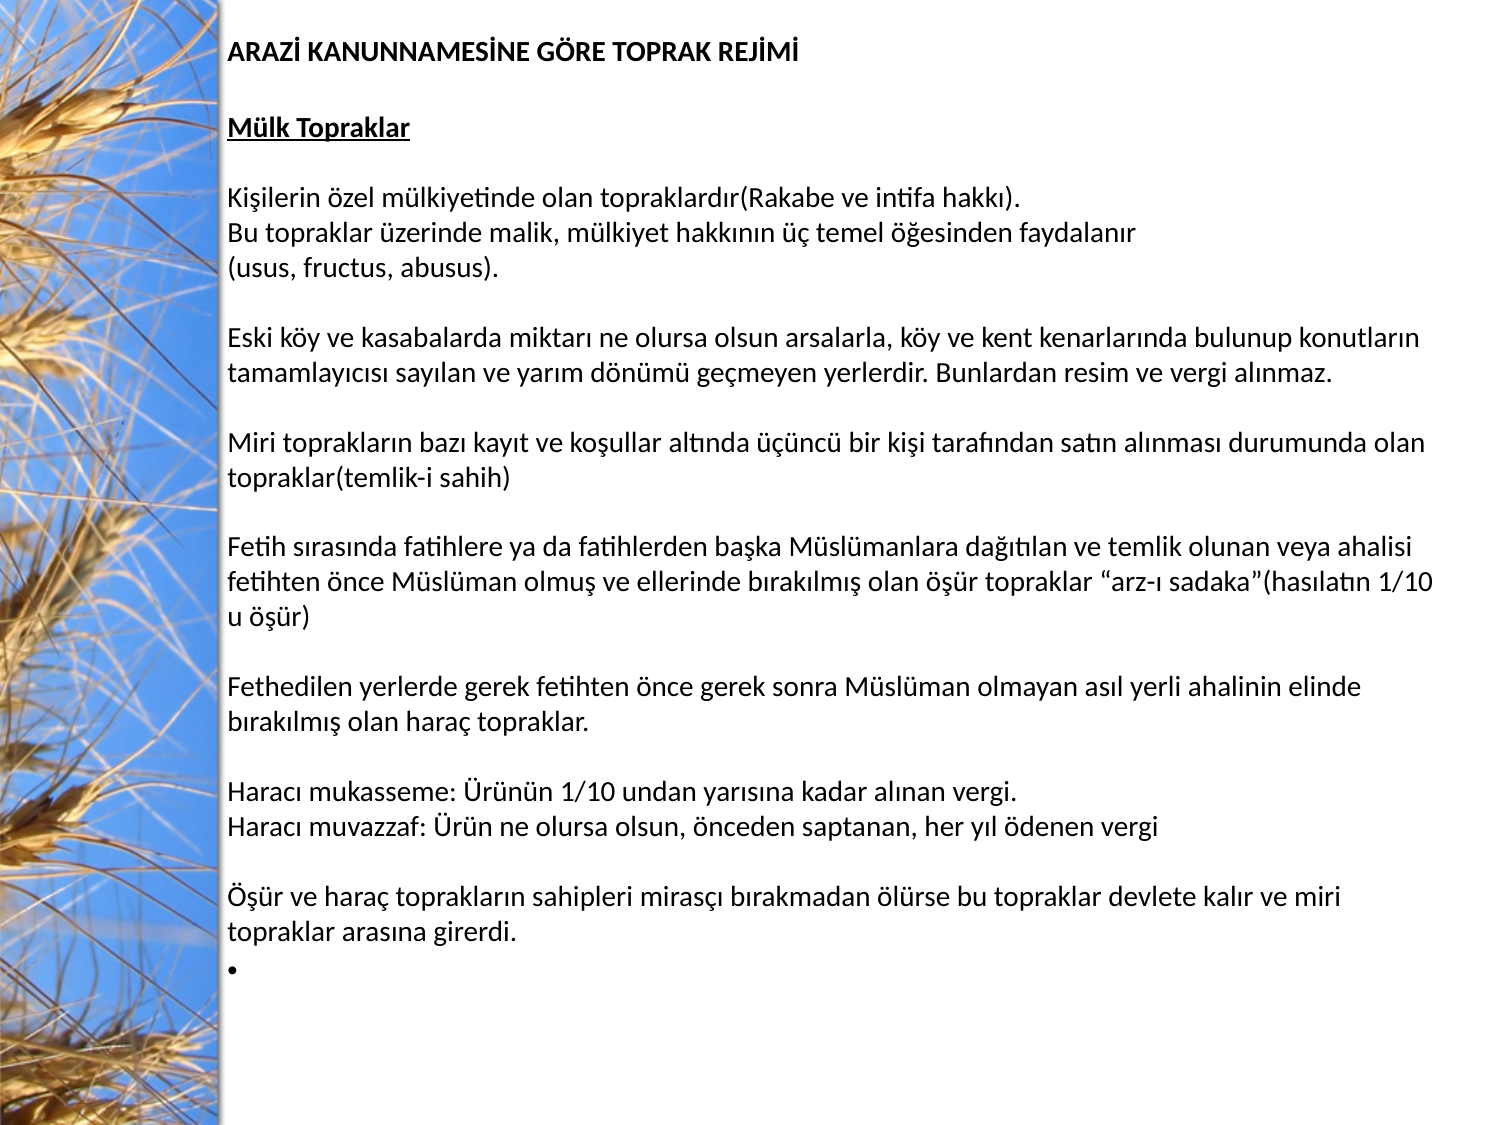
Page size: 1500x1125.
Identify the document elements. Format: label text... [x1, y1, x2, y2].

picture [0, 0, 1500, 1125]
list ARAZİ KANUNNAMESİNE GÖRE TOPRAK REJİMİ Mülk Topraklar Kişilerin özel mülkiyetinde olan topraklardır(Rakabe ve intifa hakkı). Bu topraklar üzerinde malik, mülkiyet hakkının üç temel öğesinden faydalanır (usus, fructus, abusus). Eski köy ve kasabalarda miktarı ne olursa olsun arsalarla, köy ve kent kenarlarında bulunup konutların tamamlayıcısı sayılan ve yarım dönümü geçmeyen yerlerdir. Bunlardan resim ve vergi alınmaz. Miri toprakların bazı kayıt ve koşullar altında üçüncü bir kişi tarafından satın alınması durumunda olan topraklar(temlik-i sahih) Fetih sırasında fatihlere ya da fatihlerden başka Müslümanlara dağıtılan ve temlik olunan veya ahalisi fetihten önce Müslüman olmuş ve ellerinde bırakılmış olan öşür topraklar “arz-ı sadaka”(hasılatın 1/10 u öşür) Fethedilen yerlerde gerek fetihten önce gerek sonra Müslüman olmayan asıl yerli ahalinin elinde bırakılmış olan haraç topraklar. Haracı mukasseme: Ürünün 1/10 undan yarısına kadar alınan vergi. Haracı muvazzaf: Ürün ne olursa olsun, önceden saptanan, her yıl ödenen vergi Öşür ve haraç toprakların sahipleri mirasçı bırakmadan ölürse bu topraklar devlete kalır ve miri topraklar arasına girerdi. [212, 24, 1451, 1006]
